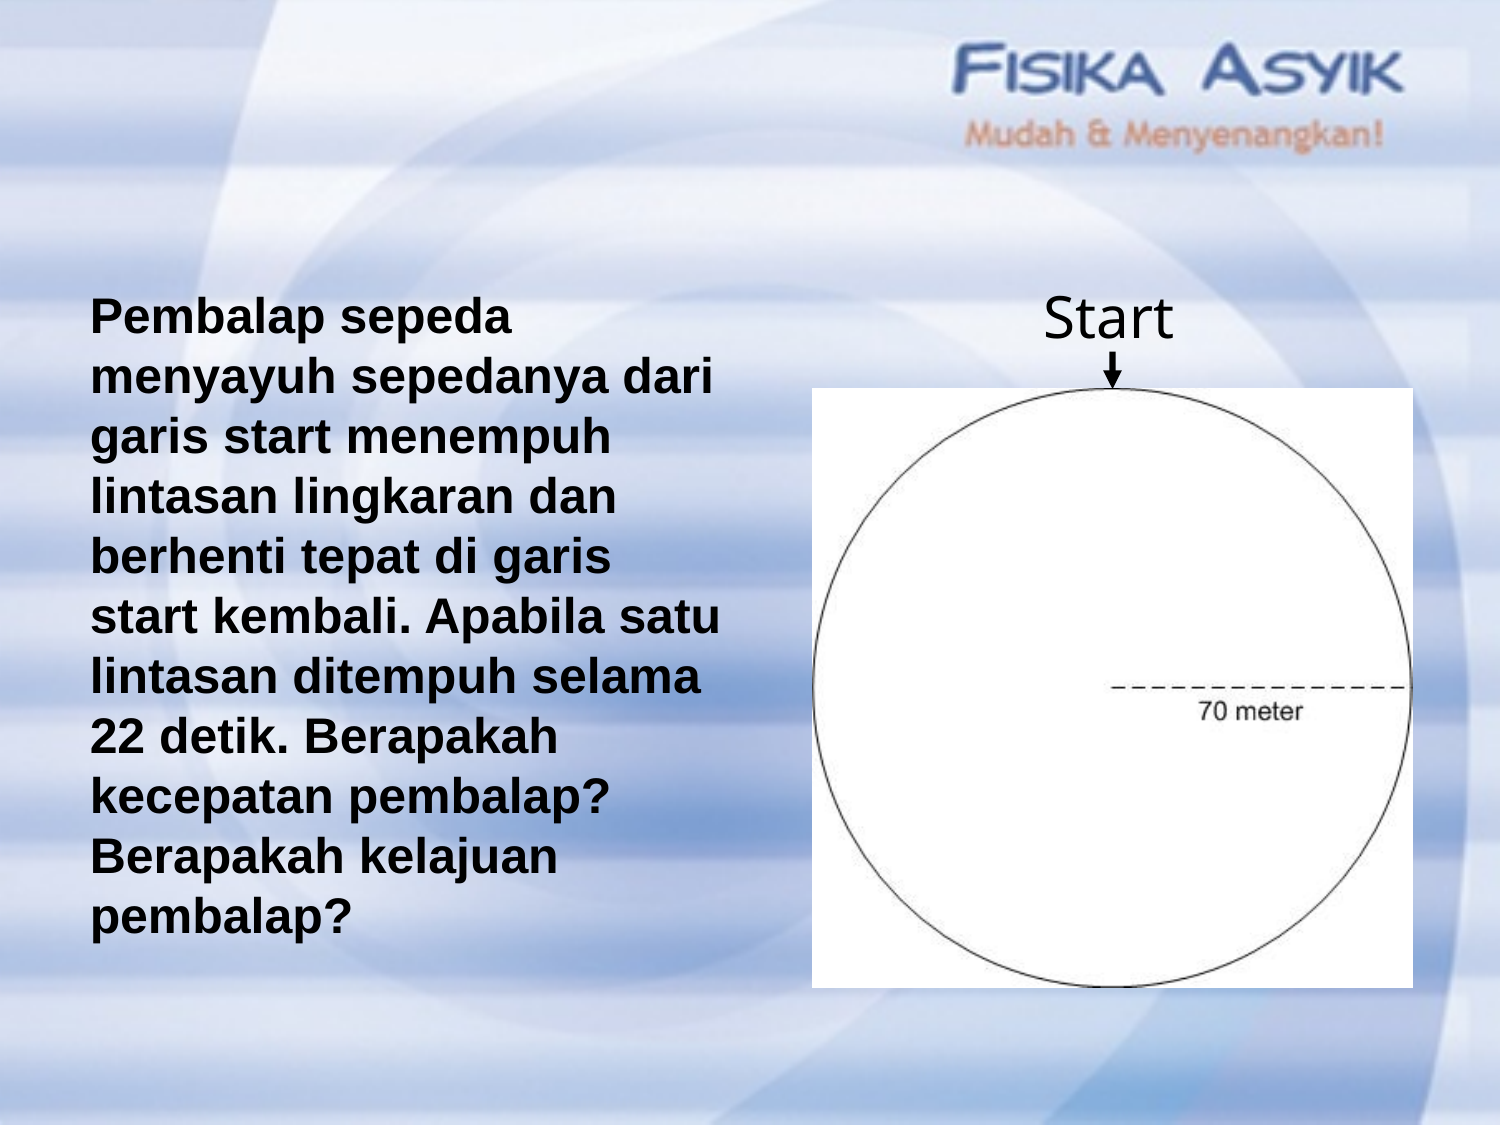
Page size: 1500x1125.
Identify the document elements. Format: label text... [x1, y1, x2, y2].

text_box Start [1029, 272, 1192, 358]
text_box Pembalap sepeda menyayuh sepedanya dari garis start menempuh lintasan lingkaran dan berhenti tepat di garis start kembali. Apabila satu lintasan ditempuh selama 22 detik. Berapakah kecepatan pembalap? Berapakah kelajuan pembalap? [74, 275, 738, 951]
picture [0, 0, 1500, 1125]
text_box [1106, 351, 1119, 387]
